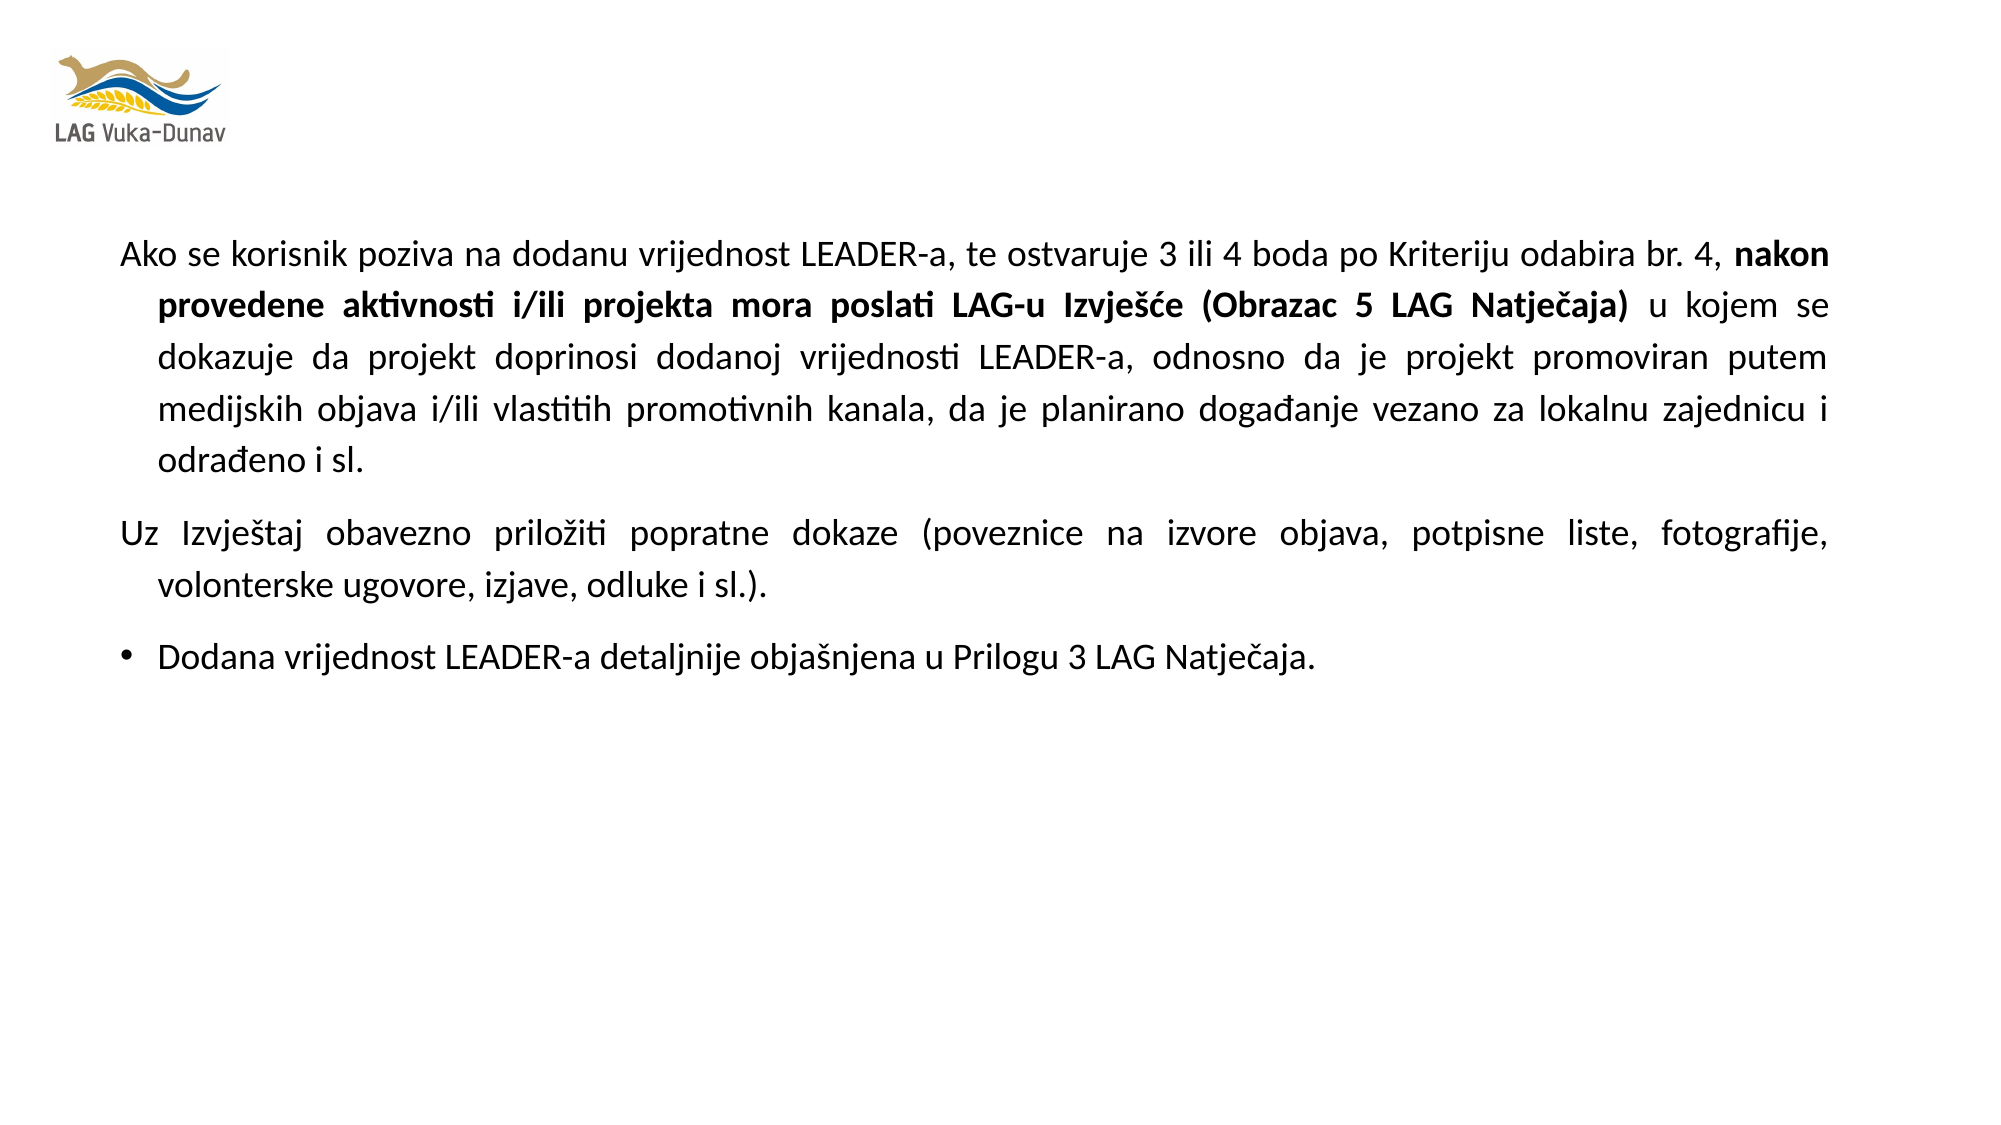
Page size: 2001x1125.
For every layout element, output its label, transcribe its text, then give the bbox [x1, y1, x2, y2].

picture [49, 48, 230, 149]
list Ako se korisnik poziva na dodanu vrijednost LEADER-a, te ostvaruje 3 ili 4 boda po Kriteriju odabira br. 4, nakon provedene aktivnosti i/ili projekta mora poslati LAG-u Izvješće (Obrazac 5 LAG Natječaja) u kojem se dokazuje da projekt doprinosi dodanoj vrijednosti LEADER-a, odnosno da je projekt promoviran putem medijskih objava i/ili vlastitih promotivnih kanala, da je planirano događanje vezano za lokalnu zajednicu i odrađeno i sl. Uz Izvještaj obavezno priložiti popratne dokaze (poveznice na izvore objava, potpisne liste, fotografije, volonterske ugovore, izjave, odluke i sl.). Dodana vrijednost LEADER-a detaljnije objašnjena u Prilogu 3 LAG Natječaja. [105, 148, 1845, 818]
